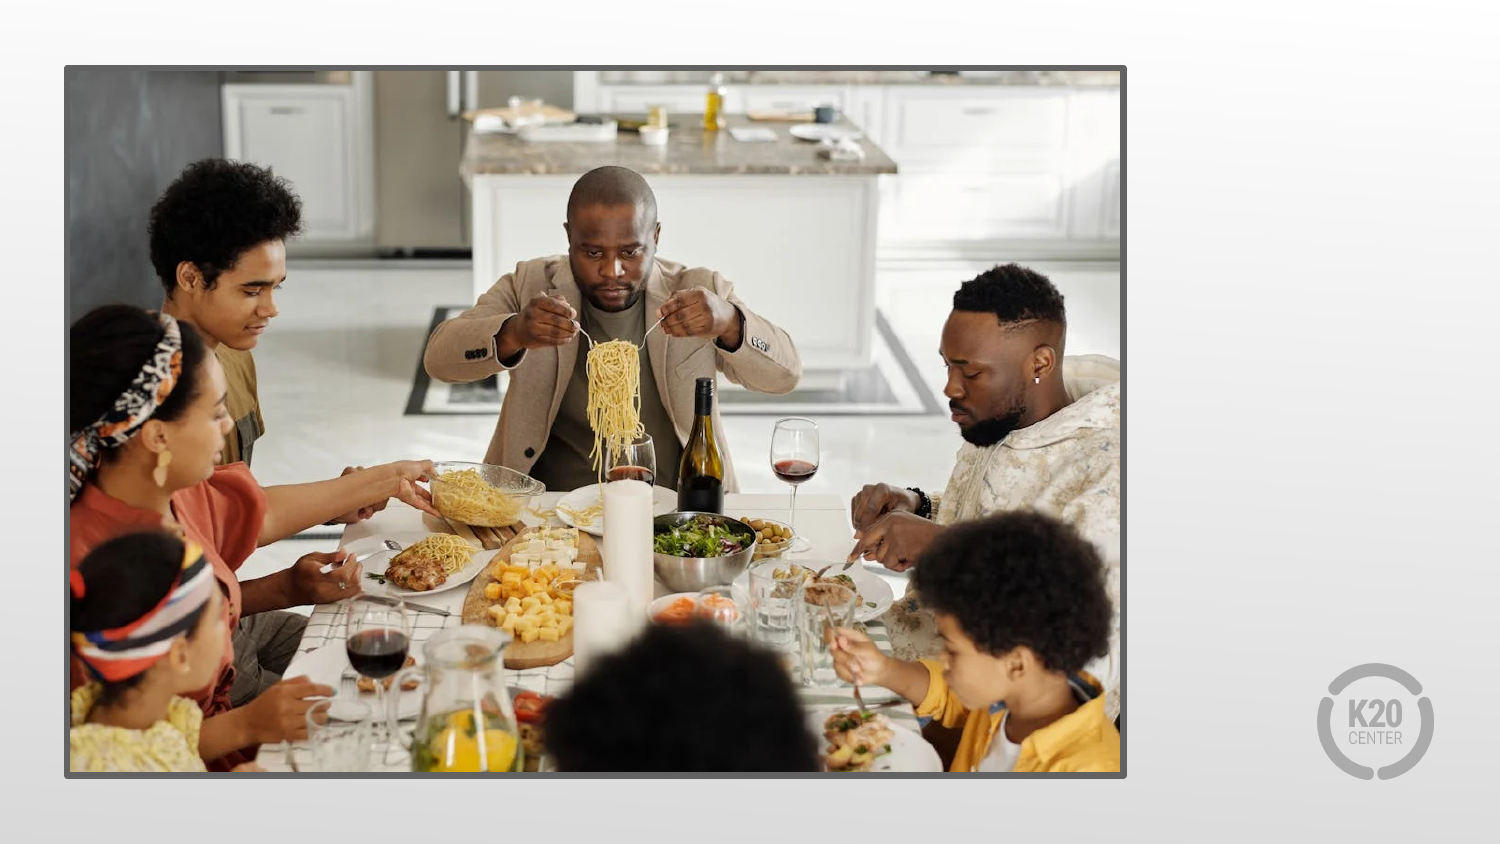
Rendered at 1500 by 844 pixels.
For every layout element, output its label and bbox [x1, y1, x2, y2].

picture [1300, 646, 1451, 797]
picture [70, 70, 1121, 773]
